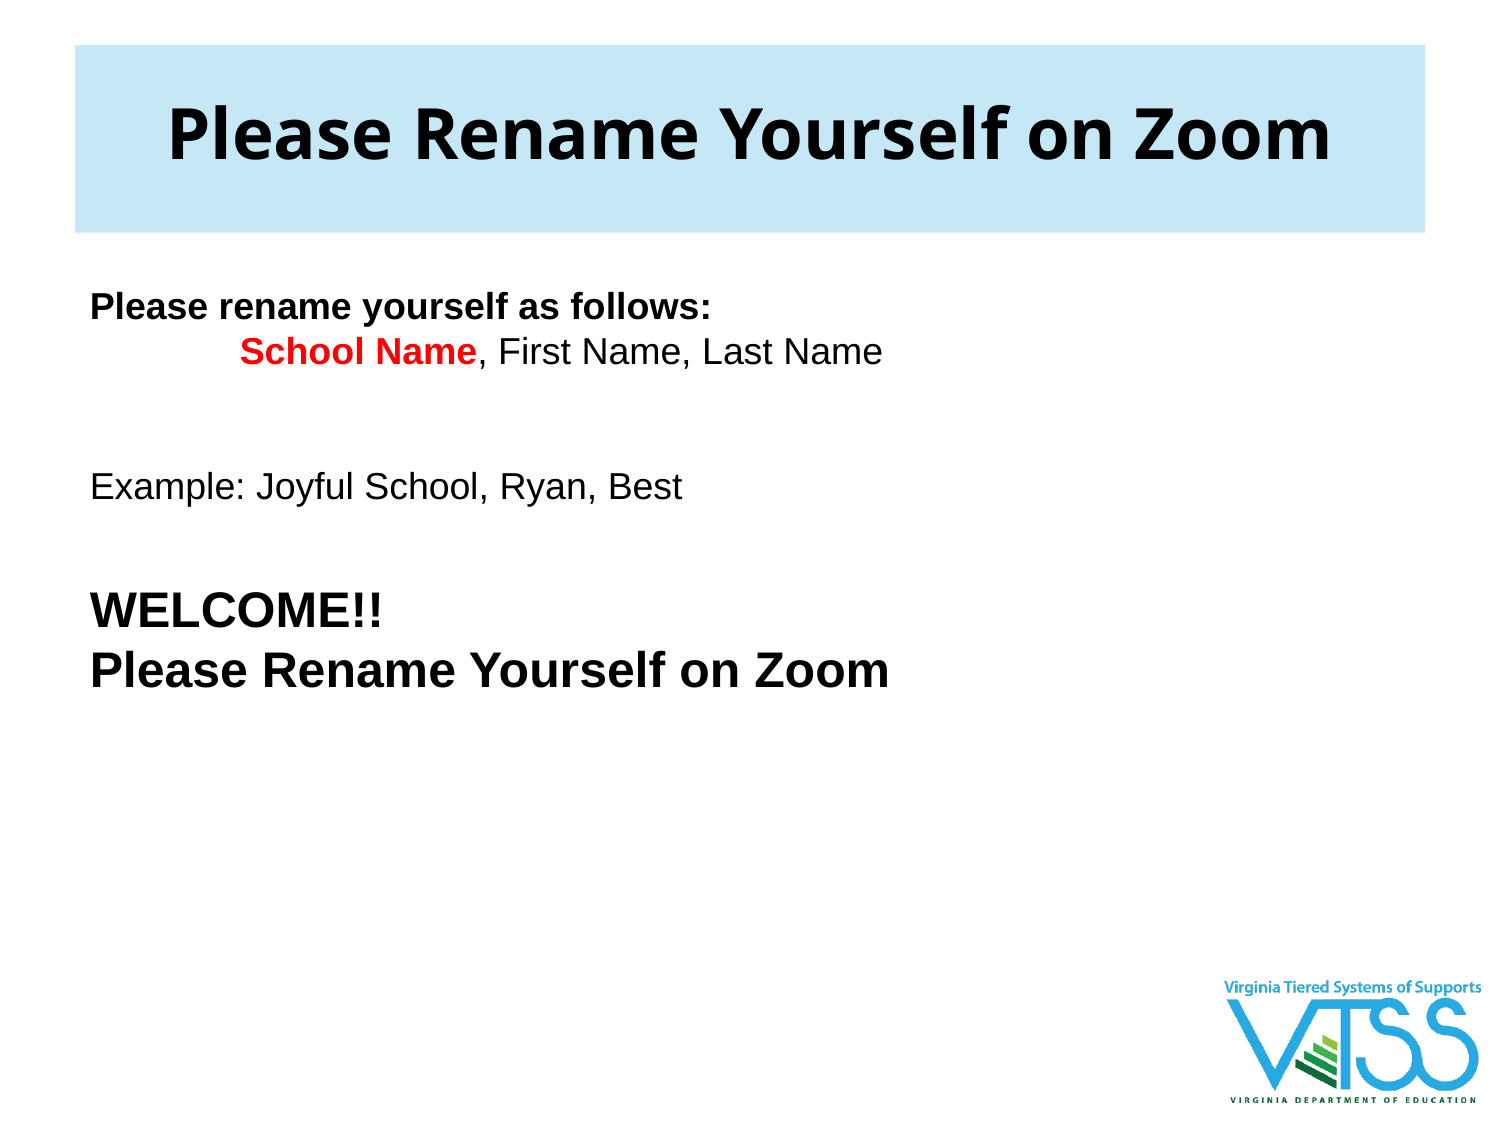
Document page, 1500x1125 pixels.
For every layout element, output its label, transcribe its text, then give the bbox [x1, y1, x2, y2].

text_box Please rename yourself as follows: School Name, First Name, Last Name Example: Joyful School, Ryan, Best WELCOME!! Please Rename Yourself on Zoom [74, 274, 1425, 705]
title Please Rename Yourself on Zoom [75, 45, 1425, 233]
picture [1224, 980, 1481, 1103]
